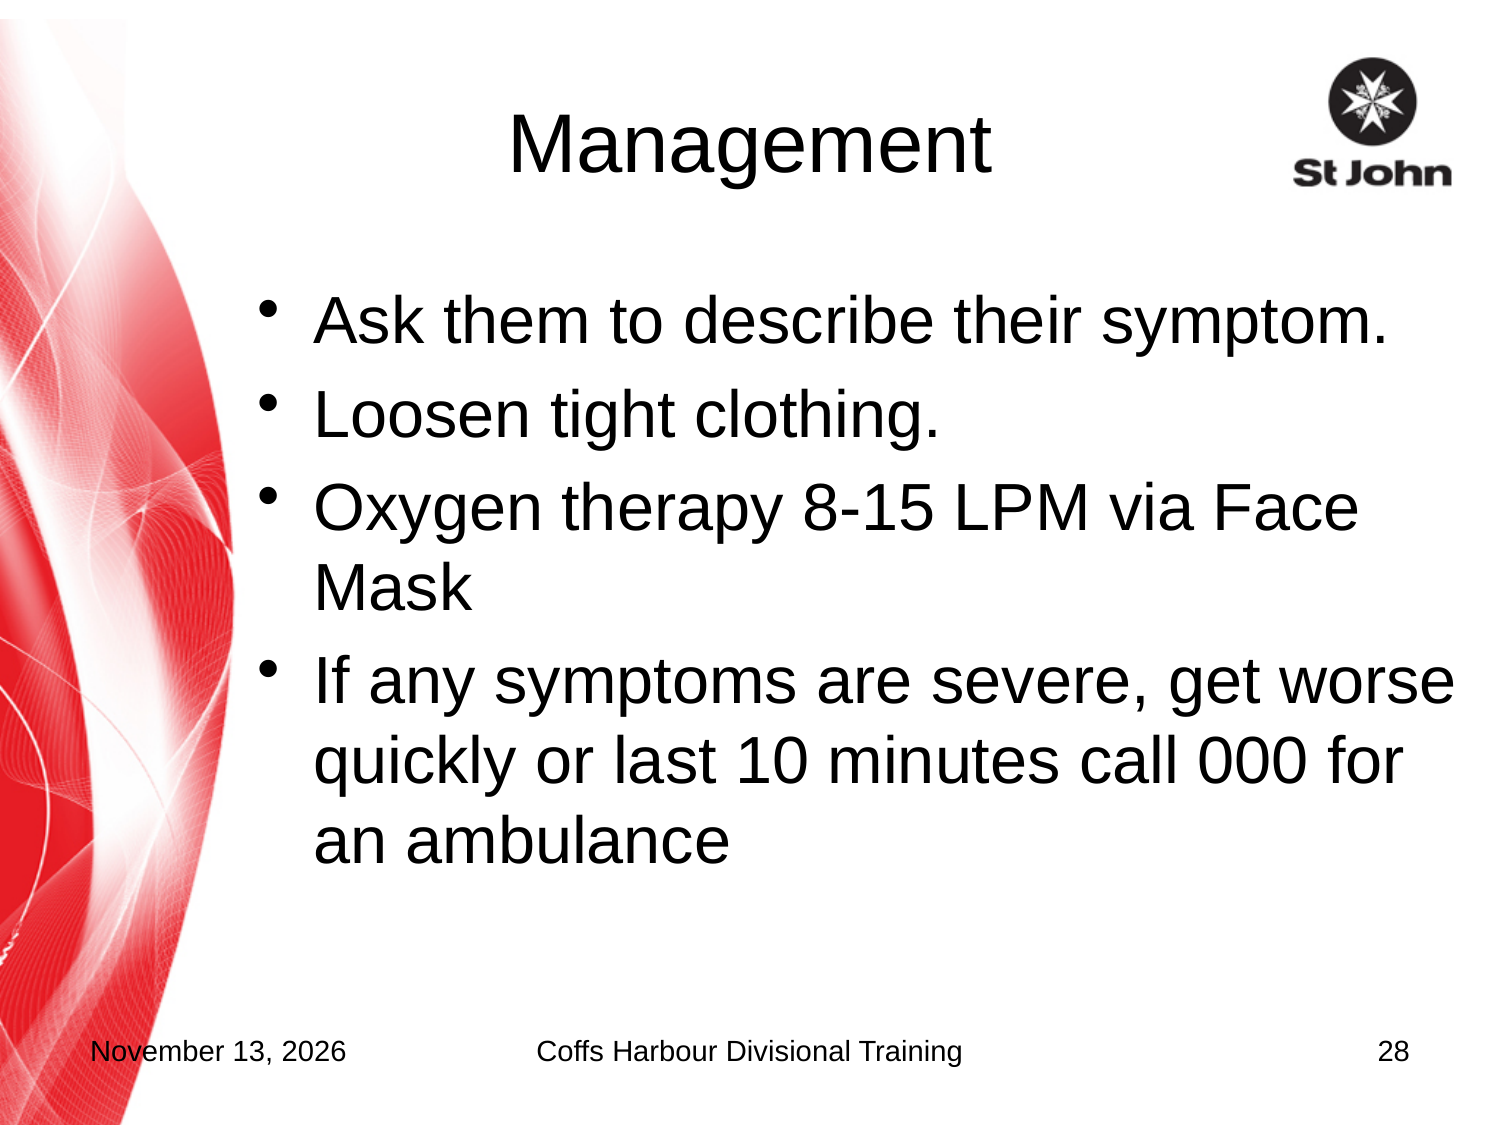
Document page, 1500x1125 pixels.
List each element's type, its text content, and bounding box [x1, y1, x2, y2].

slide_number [74, 1024, 426, 1103]
list Ask them to describe their symptom. Loosen tight clothing. Oxygen therapy 8‐15 LPM via Face Mask If any symptoms are severe, get worse quickly or last 10 minutes call 000 for an ambulance [242, 269, 1500, 1043]
picture [0, 19, 1500, 1125]
slide_number 28 [1074, 1024, 1426, 1103]
footer Coffs Harbour Divisional Training [512, 1024, 988, 1103]
title Management [75, 45, 1425, 233]
